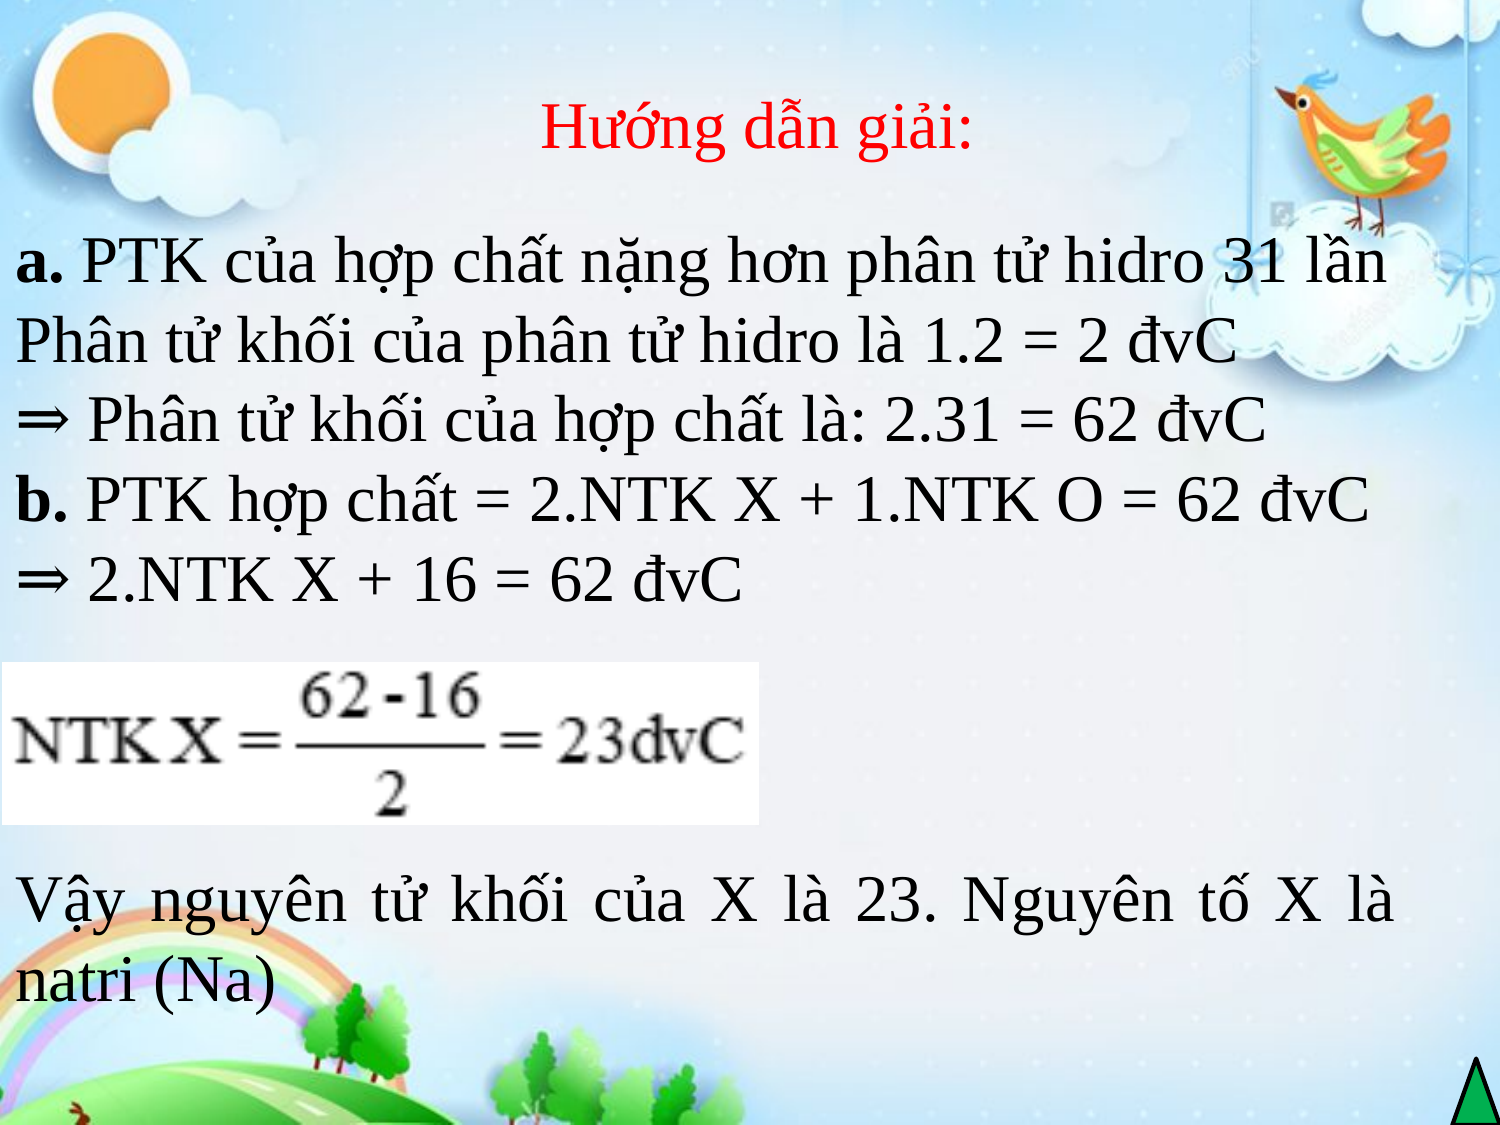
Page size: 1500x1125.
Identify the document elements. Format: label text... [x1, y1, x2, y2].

text_box [1450, 1056, 1500, 1125]
picture [2, 662, 759, 826]
picture [0, 0, 1500, 1125]
text_box Hướng dẫn giải: [525, 74, 991, 170]
text_box a. PTK của hợp chất nặng hơn phân tử hidro 31 lần Phân tử khối của phân tử hidro là 1.2 = 2 đvC ⇒ Phân tử khối của hợp chất là: 2.31 = 62 đvC b. PTK hợp chất = 2.NTK X + 1.NTK O = 62 đvC ⇒ 2.NTK X + 16 = 62 đvC Vậy nguyên tử khối của X là 23. Nguyên tố X là natri (Na) [0, 207, 1413, 1023]
